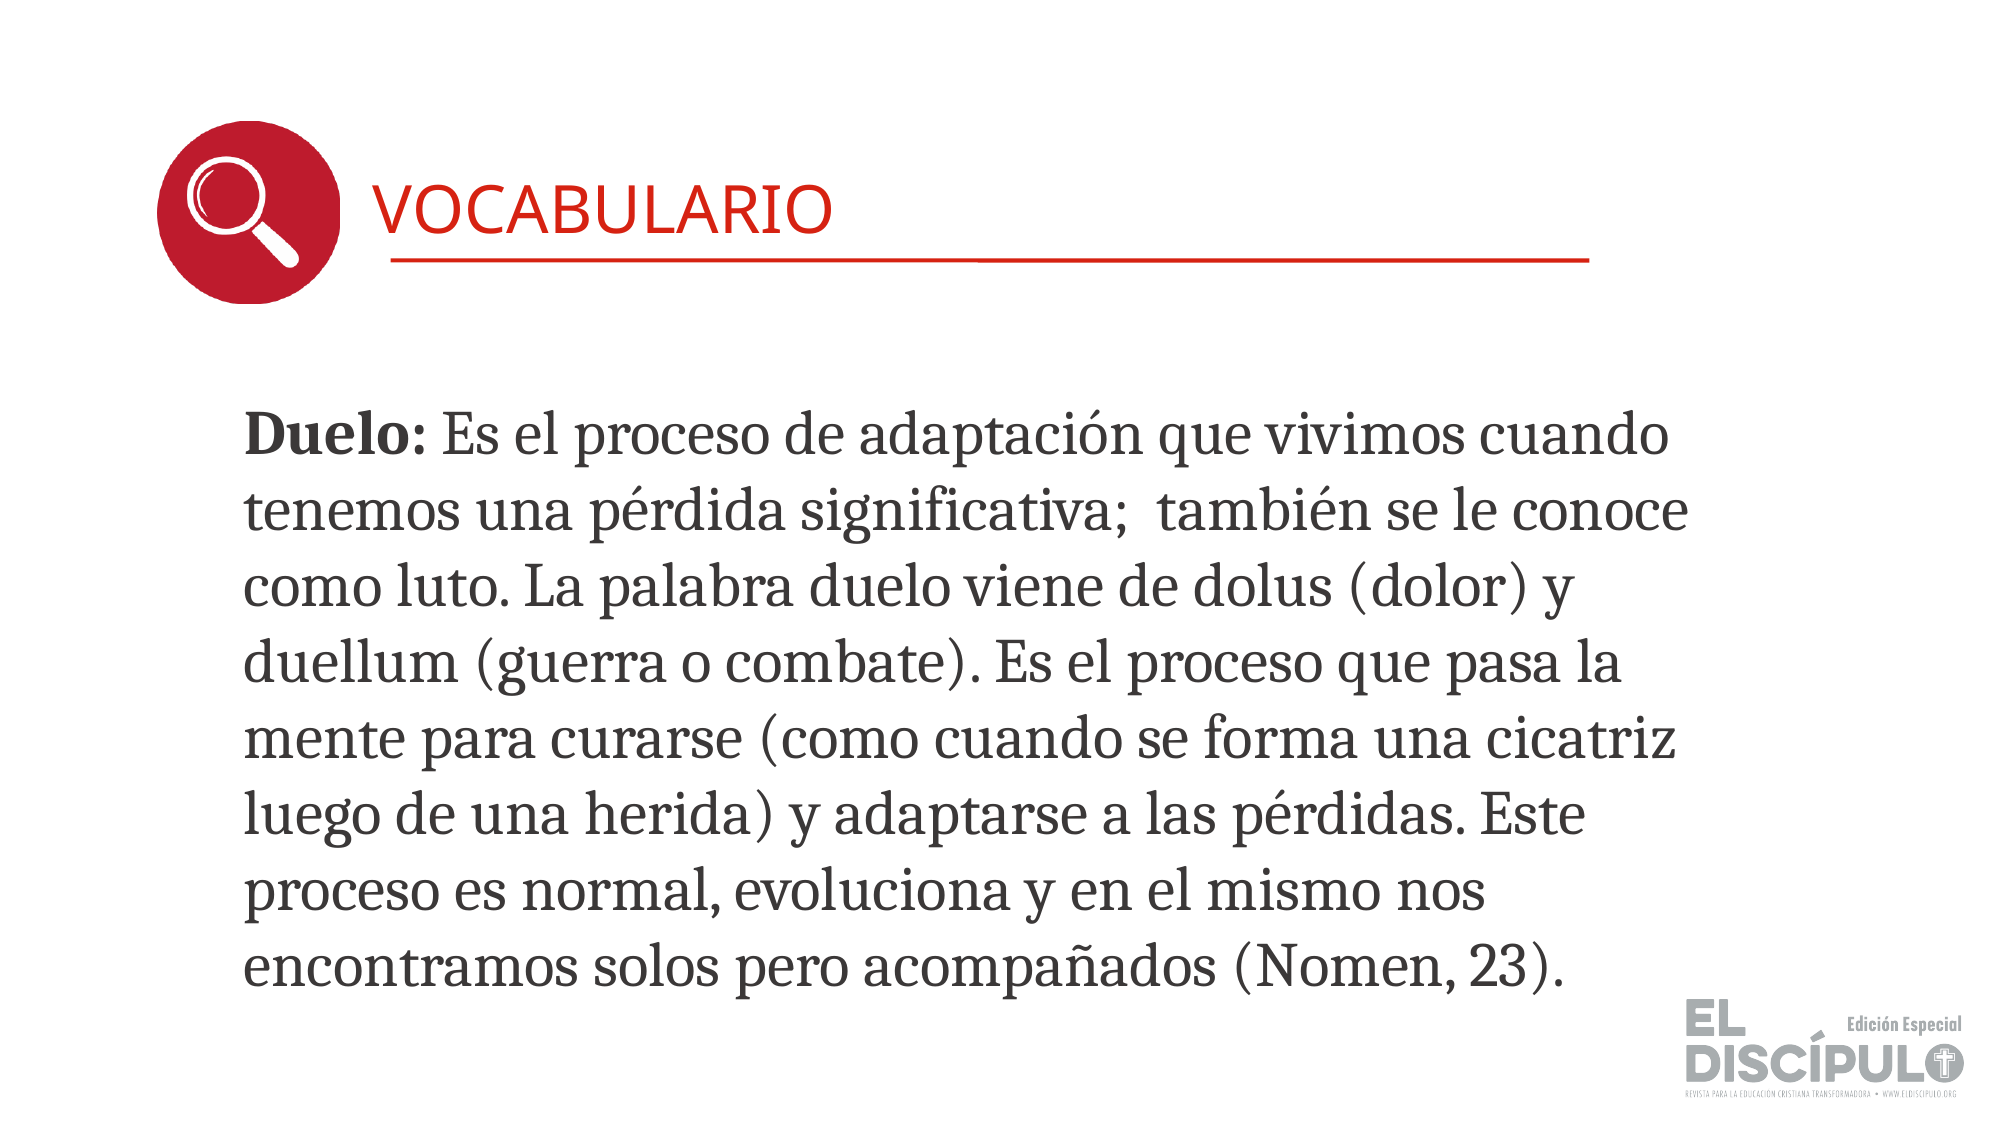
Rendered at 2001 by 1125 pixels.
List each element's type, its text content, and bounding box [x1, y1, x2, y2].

picture [1685, 999, 1965, 1100]
title VOCABULARIO [364, 163, 1022, 261]
picture [157, 121, 340, 304]
list Duelo: Es el proceso de adaptación que vivimos cuando tenemos una pérdida significativa; también se le conoce como luto. La palabra duelo viene de dolus (dolor) y duellum (guerra o combate). Es el proceso que pasa la mente para curarse (como cuando se forma una cicatriz luego de una herida) y adaptarse a las pérdidas. Este proceso es normal, evoluciona y en el mismo nos encontramos solos pero acompañados (Nomen, 23). [235, 383, 1765, 1031]
